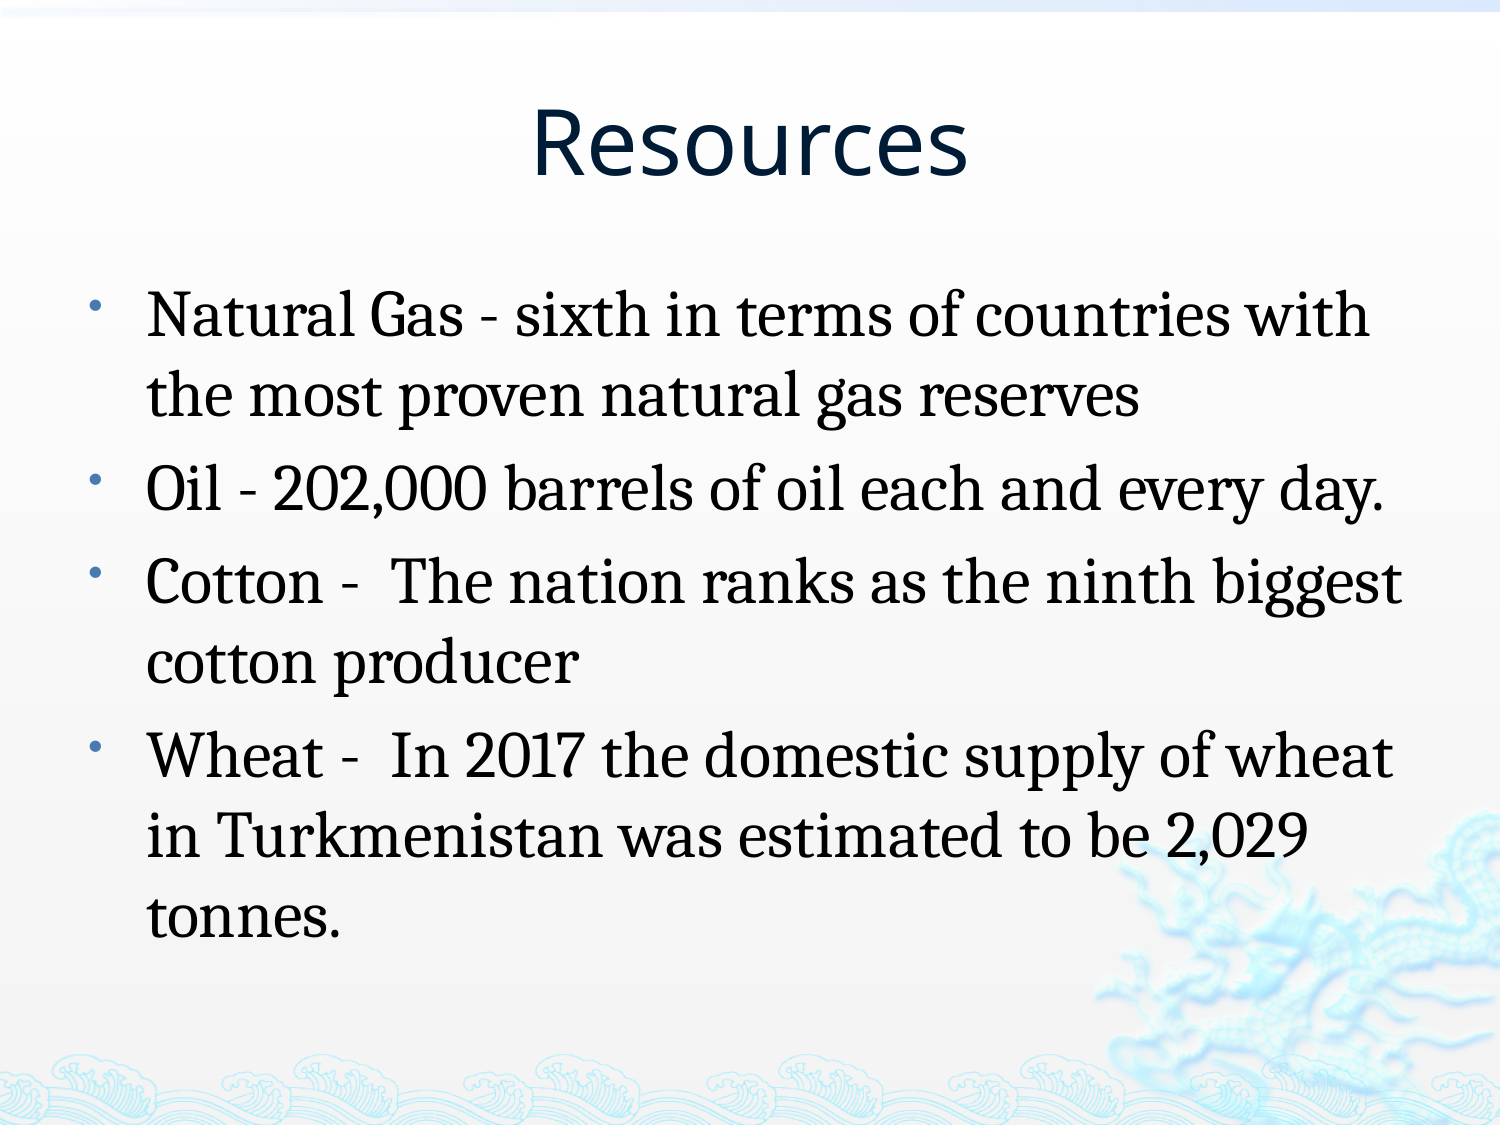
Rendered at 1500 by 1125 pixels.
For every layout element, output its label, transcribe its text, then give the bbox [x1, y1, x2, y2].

title Resources [75, 45, 1425, 233]
list Natural Gas - sixth in terms of countries with the most proven natural gas reserves Oil - 202,000 barrels of oil each and every day. Cotton - The nation ranks as the ninth biggest cotton producer Wheat - In 2017 the domestic supply of wheat in Turkmenistan was estimated to be 2,029 tonnes. [75, 262, 1425, 1005]
